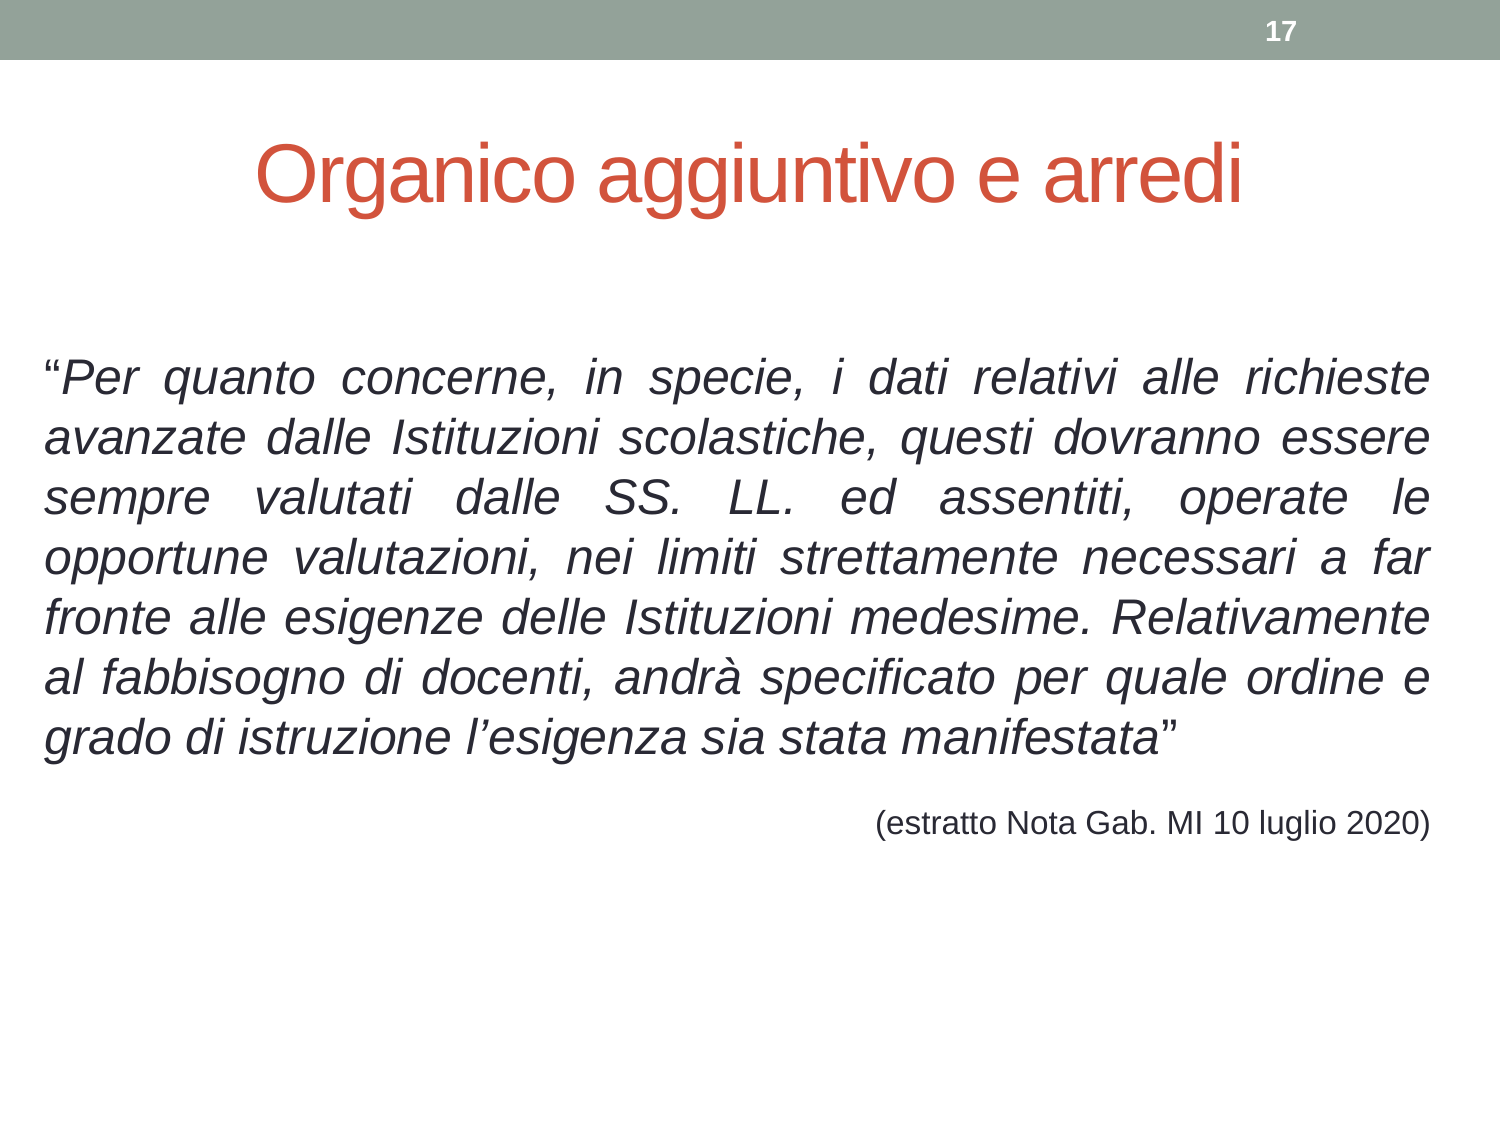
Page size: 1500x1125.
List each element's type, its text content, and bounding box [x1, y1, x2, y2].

slide_number 17 [1250, 3, 1425, 57]
title Organico aggiuntivo e arredi [75, 87, 1425, 250]
list “Per quanto concerne, in specie, i dati relativi alle richieste avanzate dalle Istituzioni scolastiche, questi dovranno essere sempre valutati dalle SS. LL. ed assentiti, operate le opportune valutazioni, nei limiti strettamente necessari a far fronte alle esigenze delle Istituzioni medesime. Relativamente al fabbisogno di docenti, andrà specificato per quale ordine e grado di istruzione l’esigenza sia stata manifestata” (estratto Nota Gab. MI 10 luglio 2020) [29, 267, 1447, 1044]
